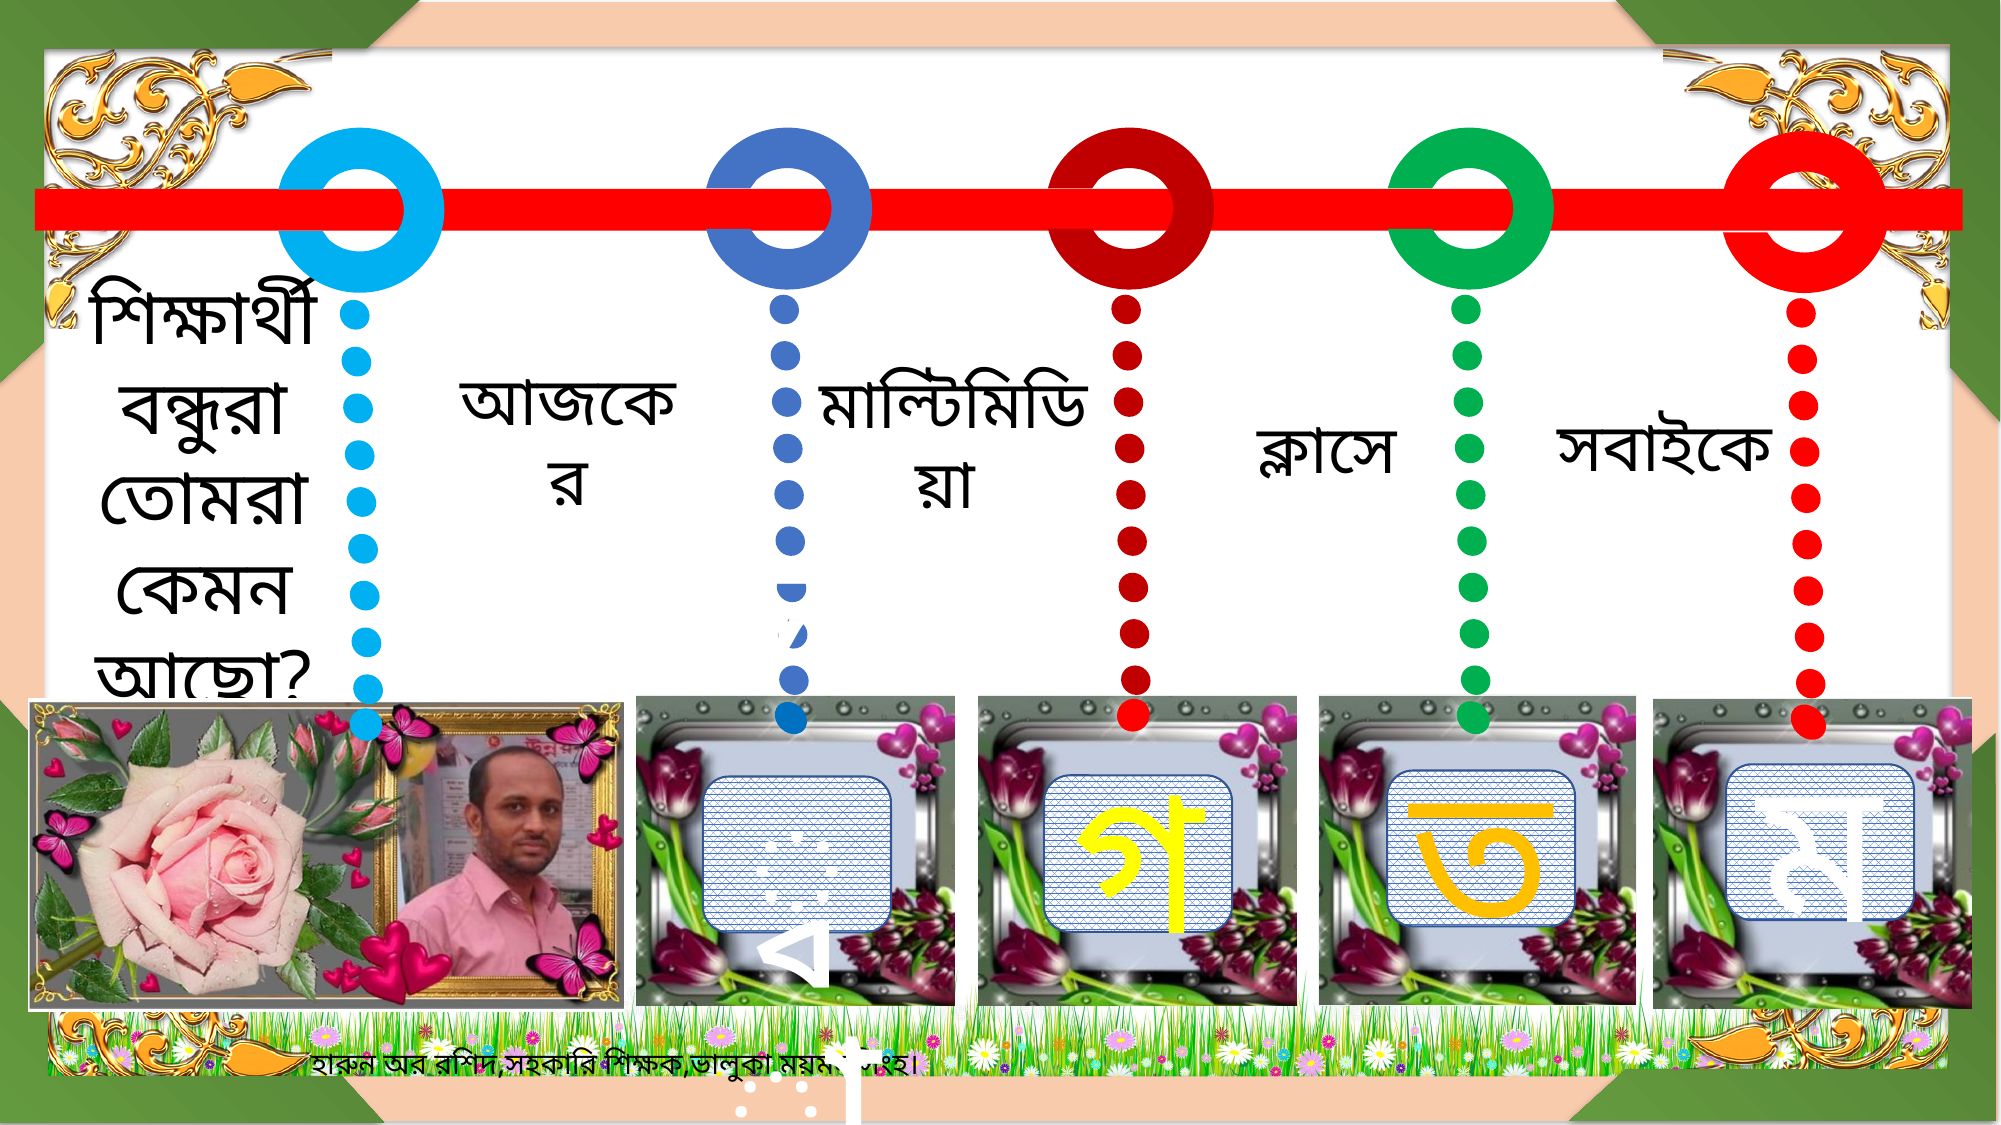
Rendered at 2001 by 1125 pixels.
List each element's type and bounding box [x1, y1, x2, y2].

picture [48, 1012, 1948, 1076]
picture [545, 1062, 552, 1070]
picture [584, 1061, 591, 1070]
picture [511, 1058, 520, 1063]
picture [745, 1062, 752, 1070]
picture [802, 1058, 810, 1070]
picture [1663, 49, 1950, 127]
text_box [28, 127, 1972, 1012]
picture [340, 1061, 347, 1070]
picture [784, 1058, 792, 1067]
picture [45, 49, 333, 127]
